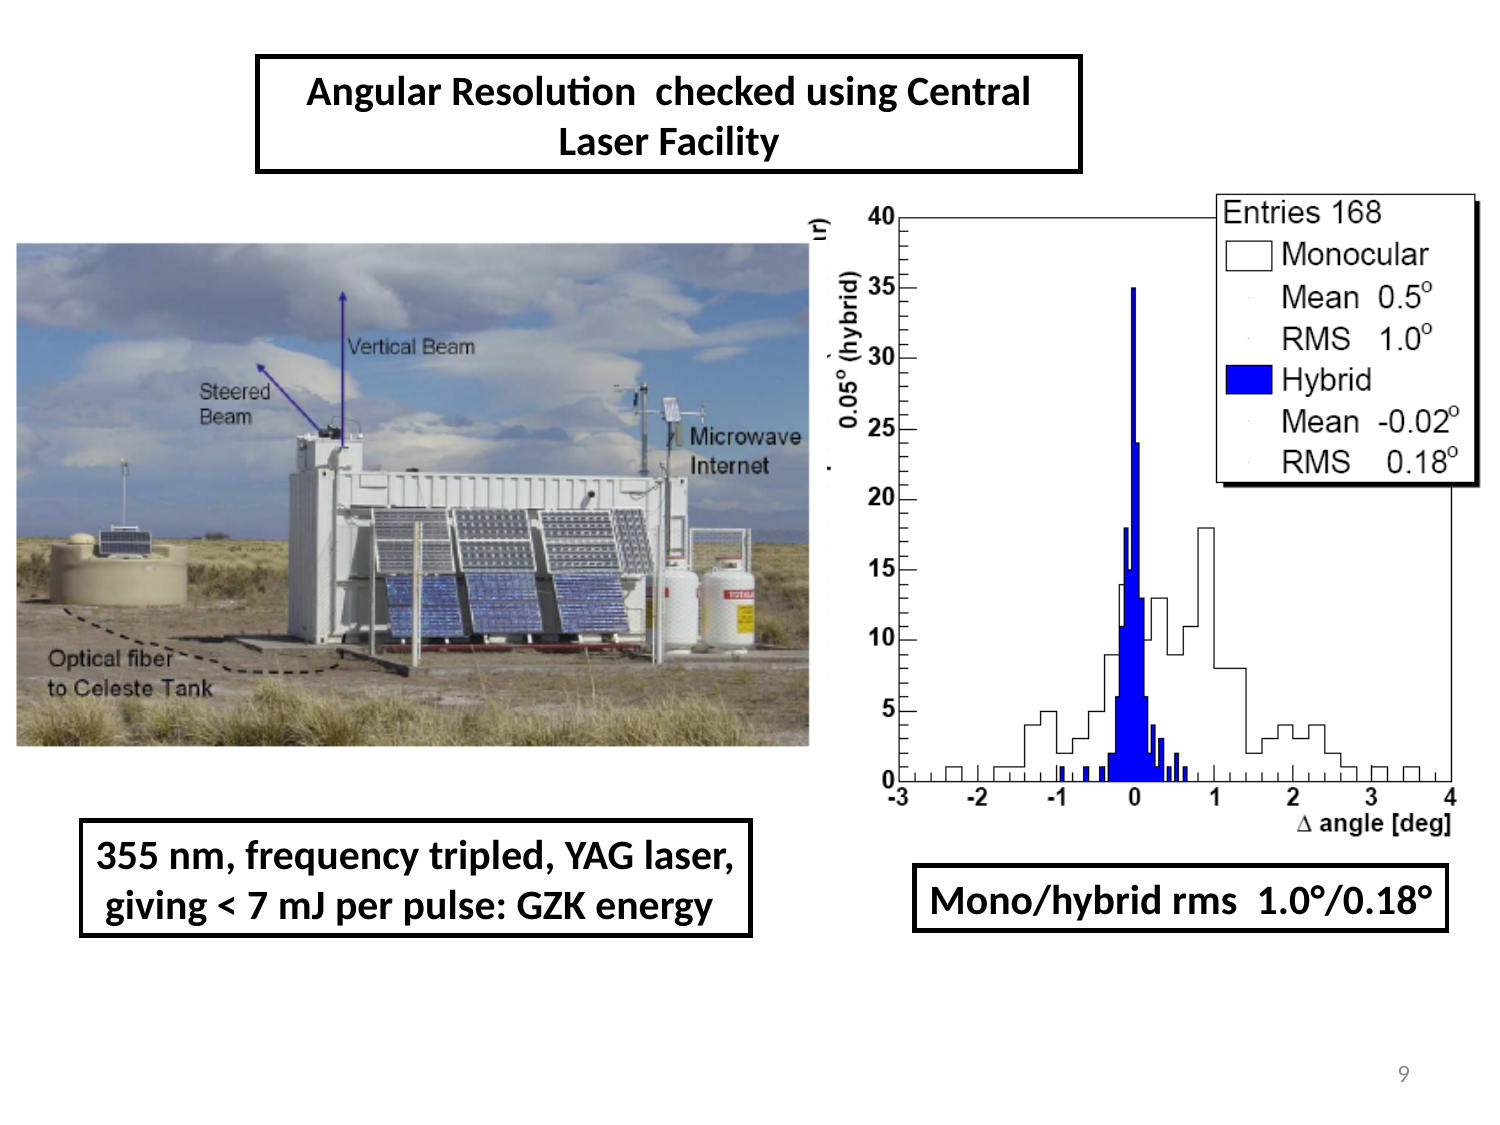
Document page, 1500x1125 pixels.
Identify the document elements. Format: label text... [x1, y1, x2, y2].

picture [0, 168, 1500, 855]
slide_number 9 [1074, 1042, 1425, 1103]
text_box 355 nm, frequency tripled, YAG laser, giving < 7 mJ per pulse: GZK energy [80, 820, 751, 936]
text_box Mono/hybrid rms 1.0°/0.18° [914, 865, 1448, 931]
text_box Angular Resolution checked using Central Laser Facility [257, 56, 1081, 172]
